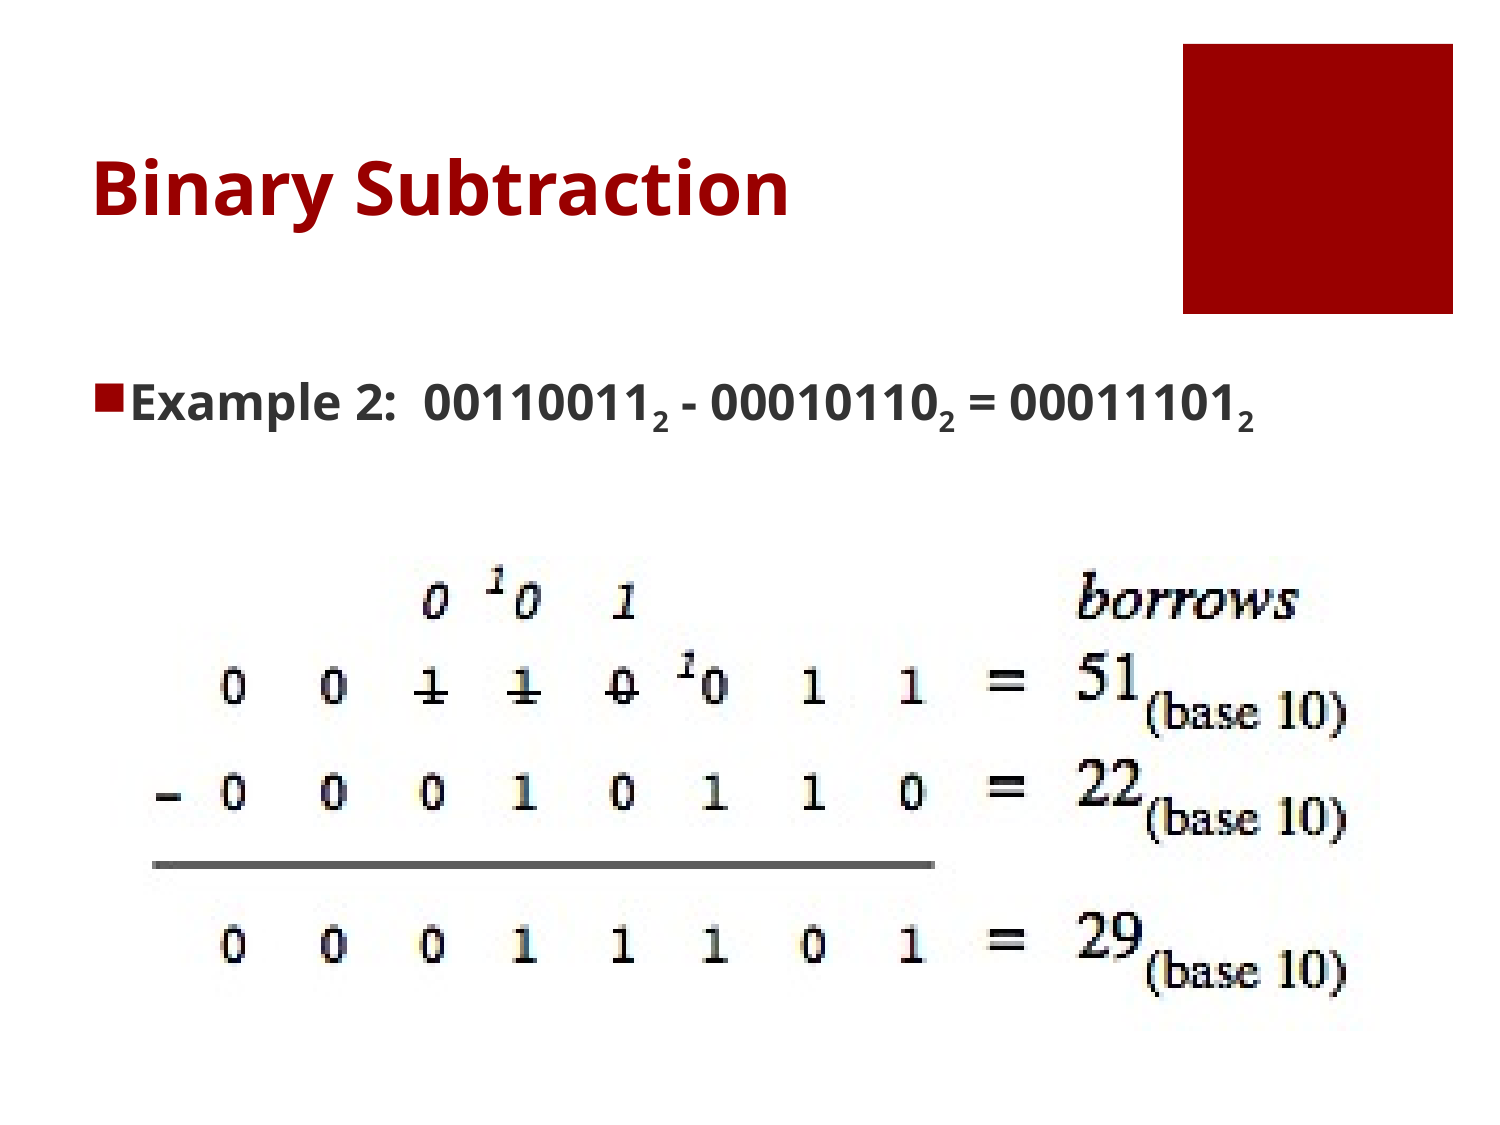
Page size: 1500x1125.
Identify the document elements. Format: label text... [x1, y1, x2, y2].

list Example 2: 001100112 - 000101102 = 000111012 [75, 362, 1457, 1005]
picture [110, 556, 1380, 1031]
title Binary Subtraction [75, 92, 1143, 238]
